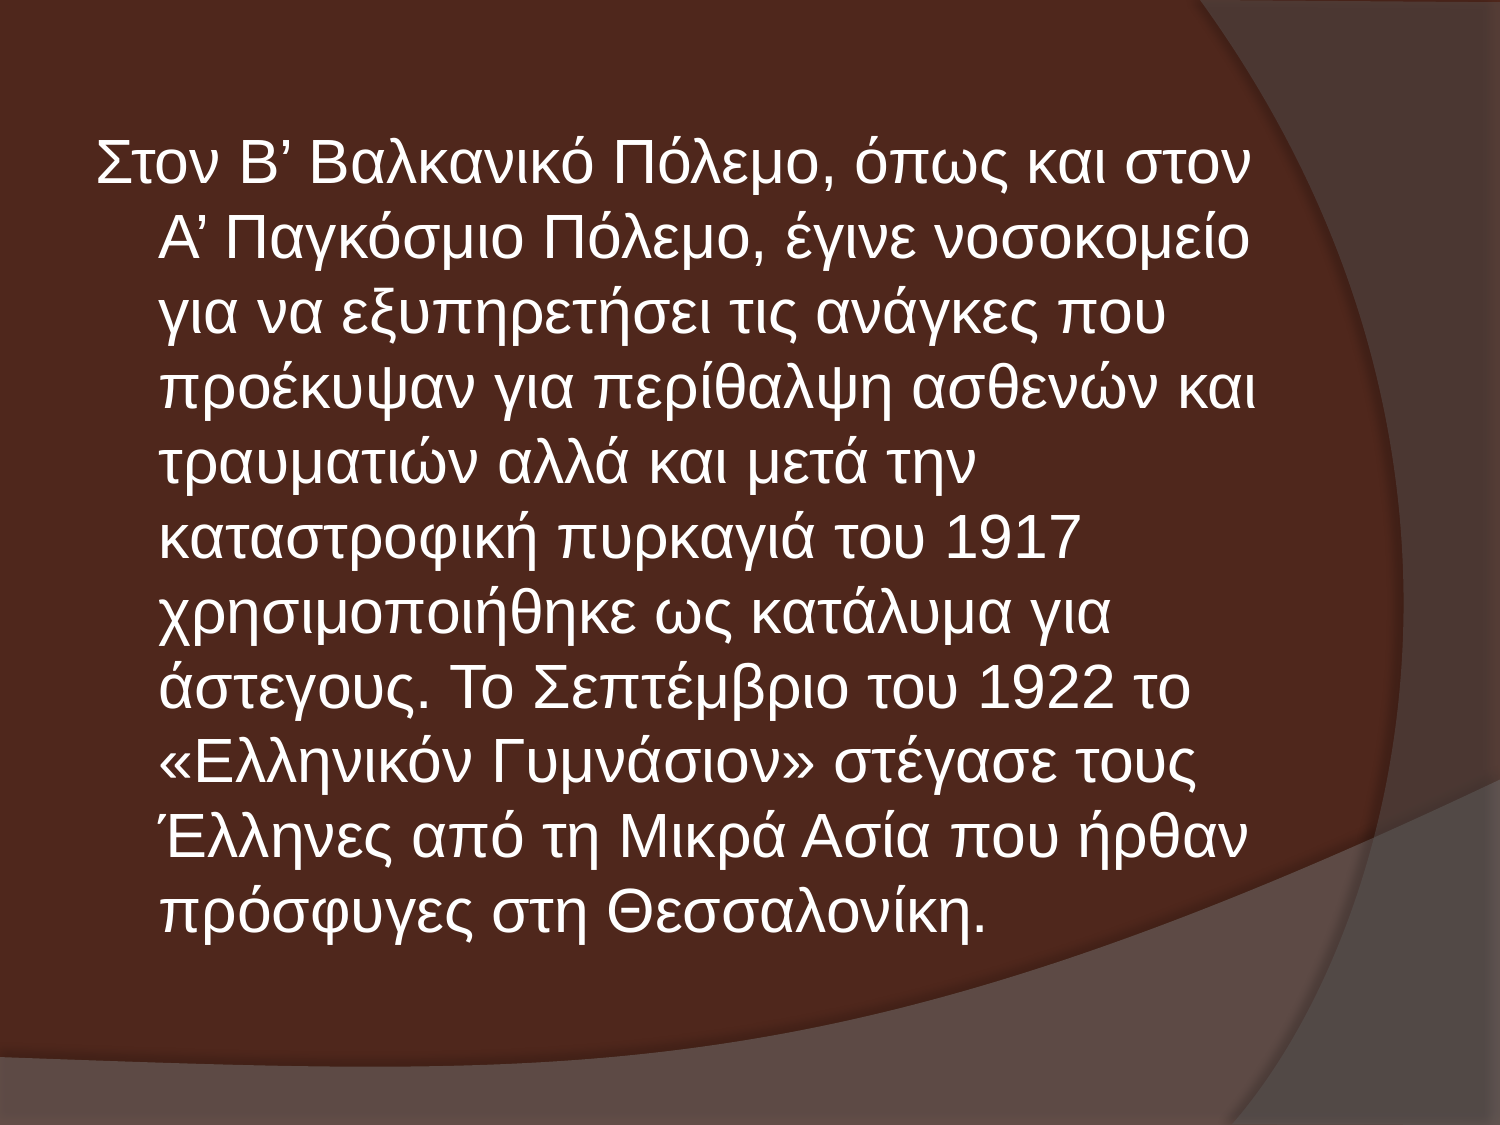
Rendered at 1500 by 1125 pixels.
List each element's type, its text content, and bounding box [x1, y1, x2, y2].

list Στον Β’ Βαλκανικό Πόλεμο, όπως και στον Α’ Παγκόσμιο Πόλεμο, έγινε νοσοκομείο για να εξυπηρετήσει τις ανάγκες που προέκυψαν για περίθαλψη ασθενών και τραυματιών αλλά και μετά την καταστροφική πυρκαγιά του 1917 χρησιμοποιήθηκε ως κατάλυμα για άστεγους. Το Σεπτέμβριο του 1922 το «Ελληνικόν Γυμνάσιον» στέγασε τους Έλληνες από τη Μικρά Ασία που ήρθαν πρόσφυγες στη Θεσσαλονίκη. [75, 113, 1300, 1005]
